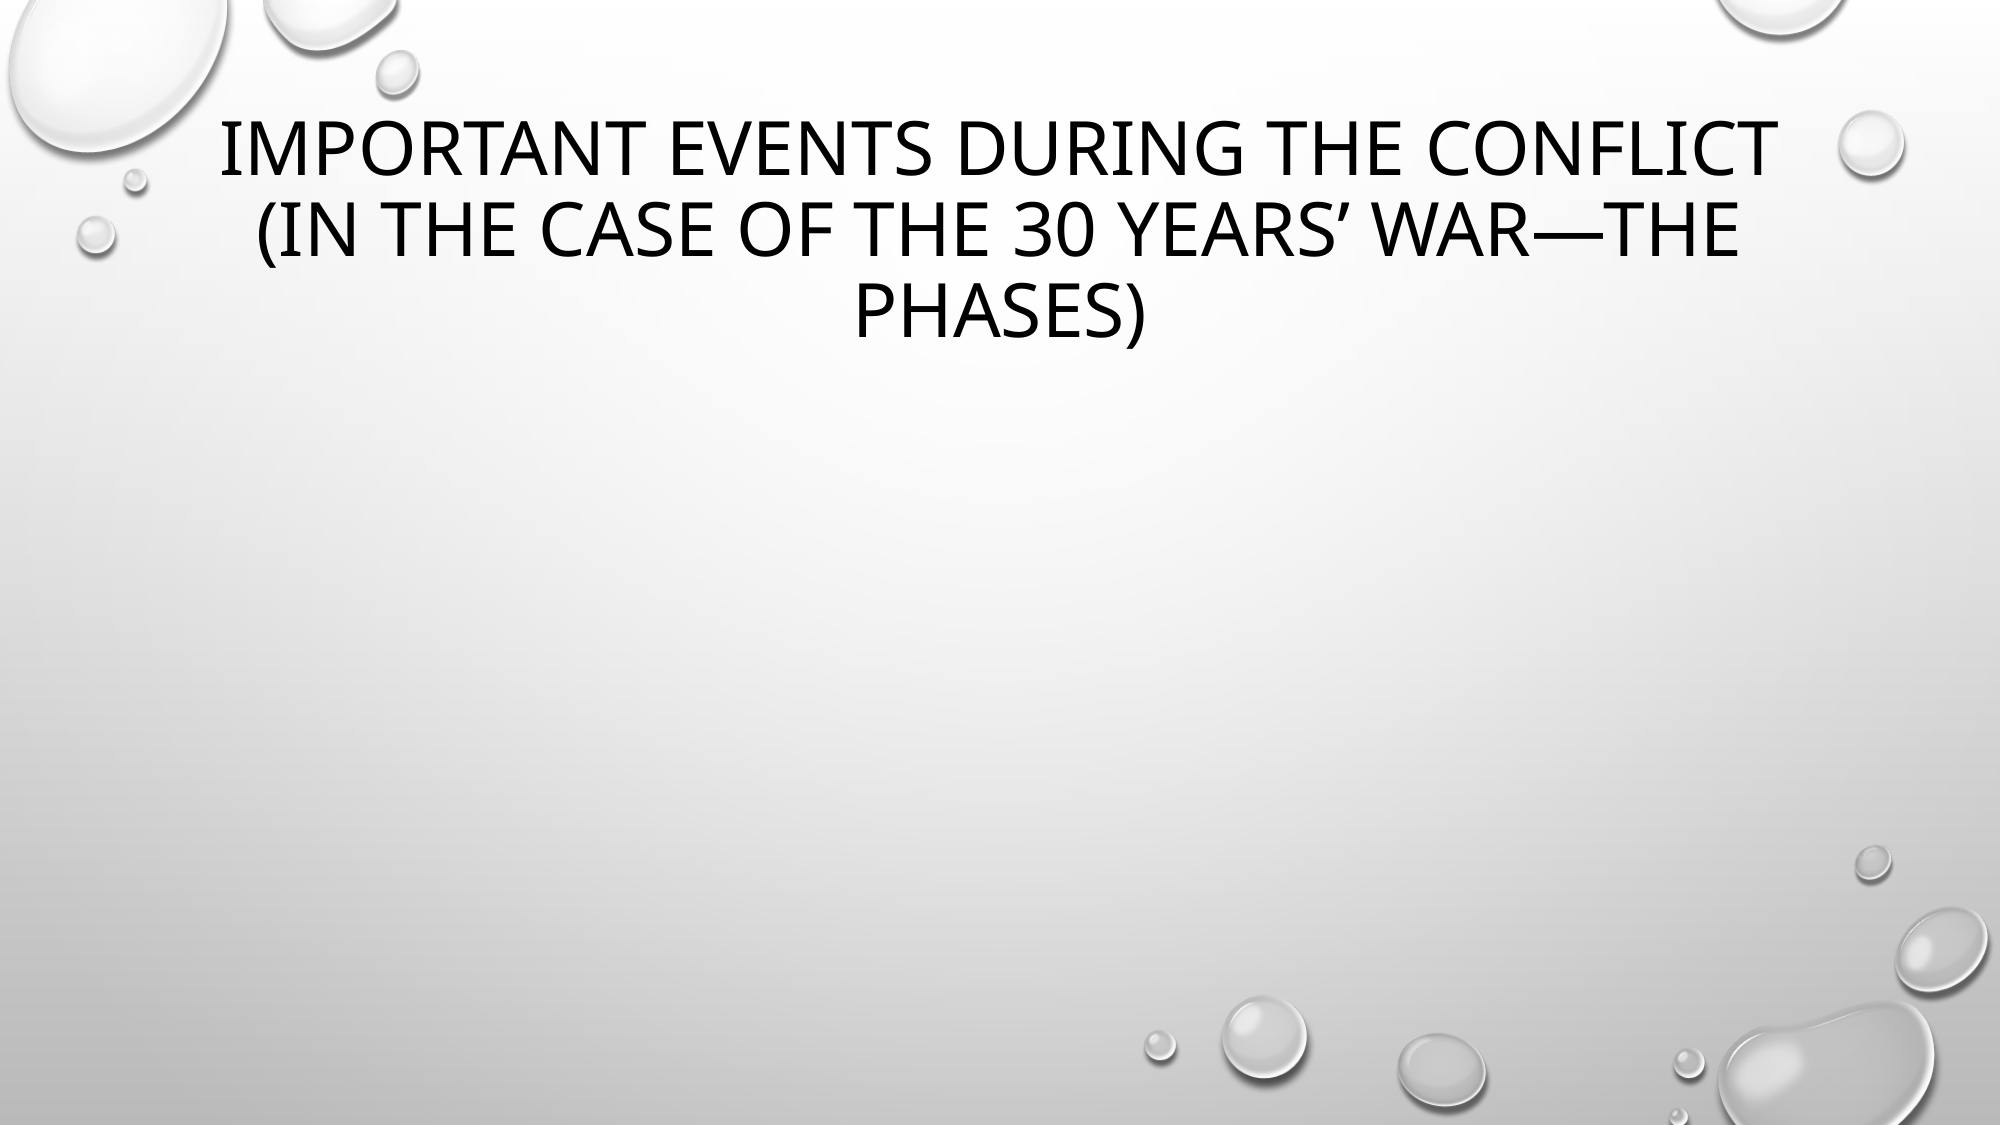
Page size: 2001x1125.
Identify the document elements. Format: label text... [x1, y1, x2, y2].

picture [0, 0, 2000, 1125]
title Important events during the conflict (in the case of the 30 years’ war—the phases) [149, 101, 1851, 364]
